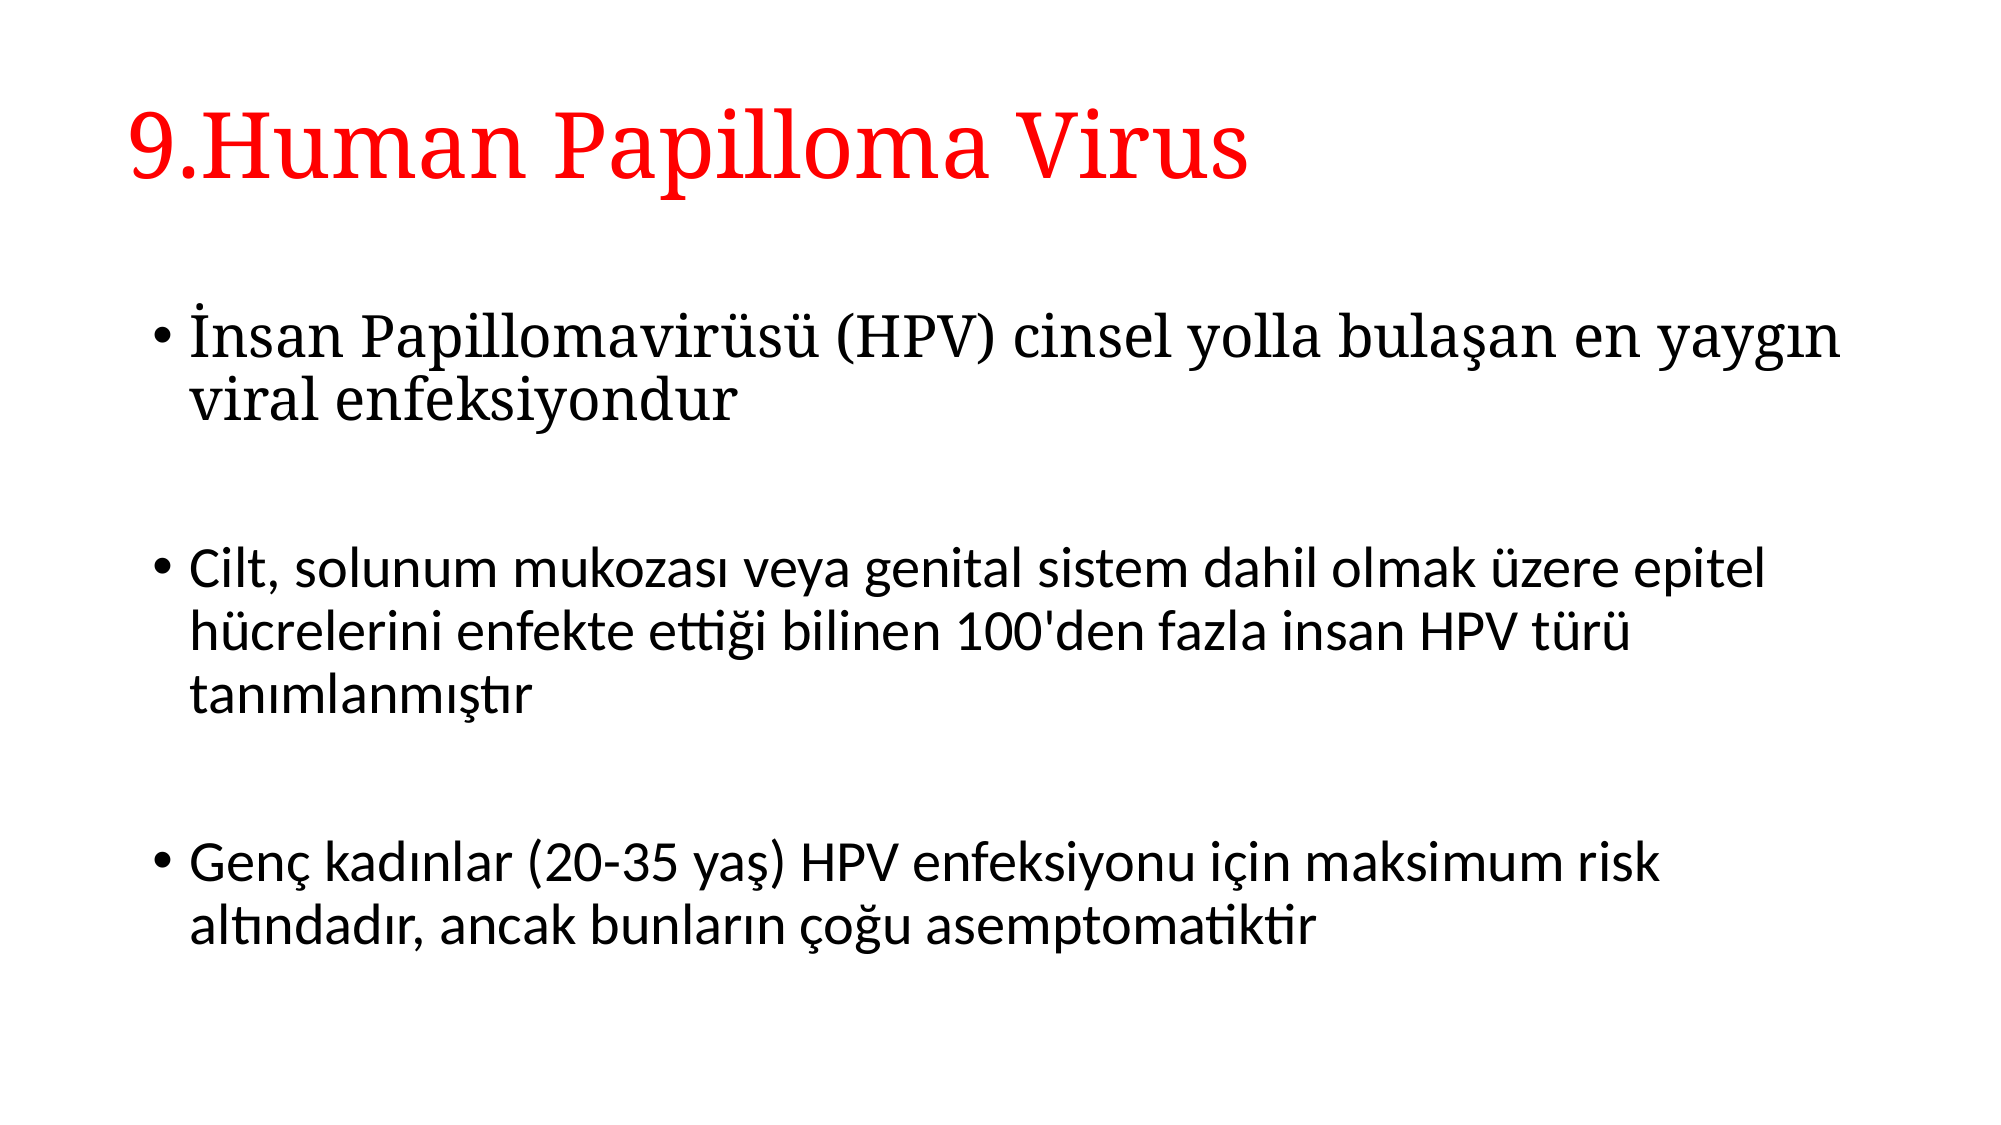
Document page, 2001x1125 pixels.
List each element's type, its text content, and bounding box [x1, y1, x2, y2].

title 9.Human Papilloma Virus [111, 40, 1837, 258]
list İnsan Papillomavirüsü (HPV) cinsel yolla bulaşan en yaygın viral enfeksiyondur Cilt, solunum mukozası veya genital sistem dahil olmak üzere epitel hücrelerini enfekte ettiği bilinen 100'den fazla insan HPV türü tanımlanmıştır Genç kadınlar (20-35 yaş) HPV enfeksiyonu için maksimum risk altındadır, ancak bunların çoğu asemptomatiktir [137, 299, 1863, 1014]
